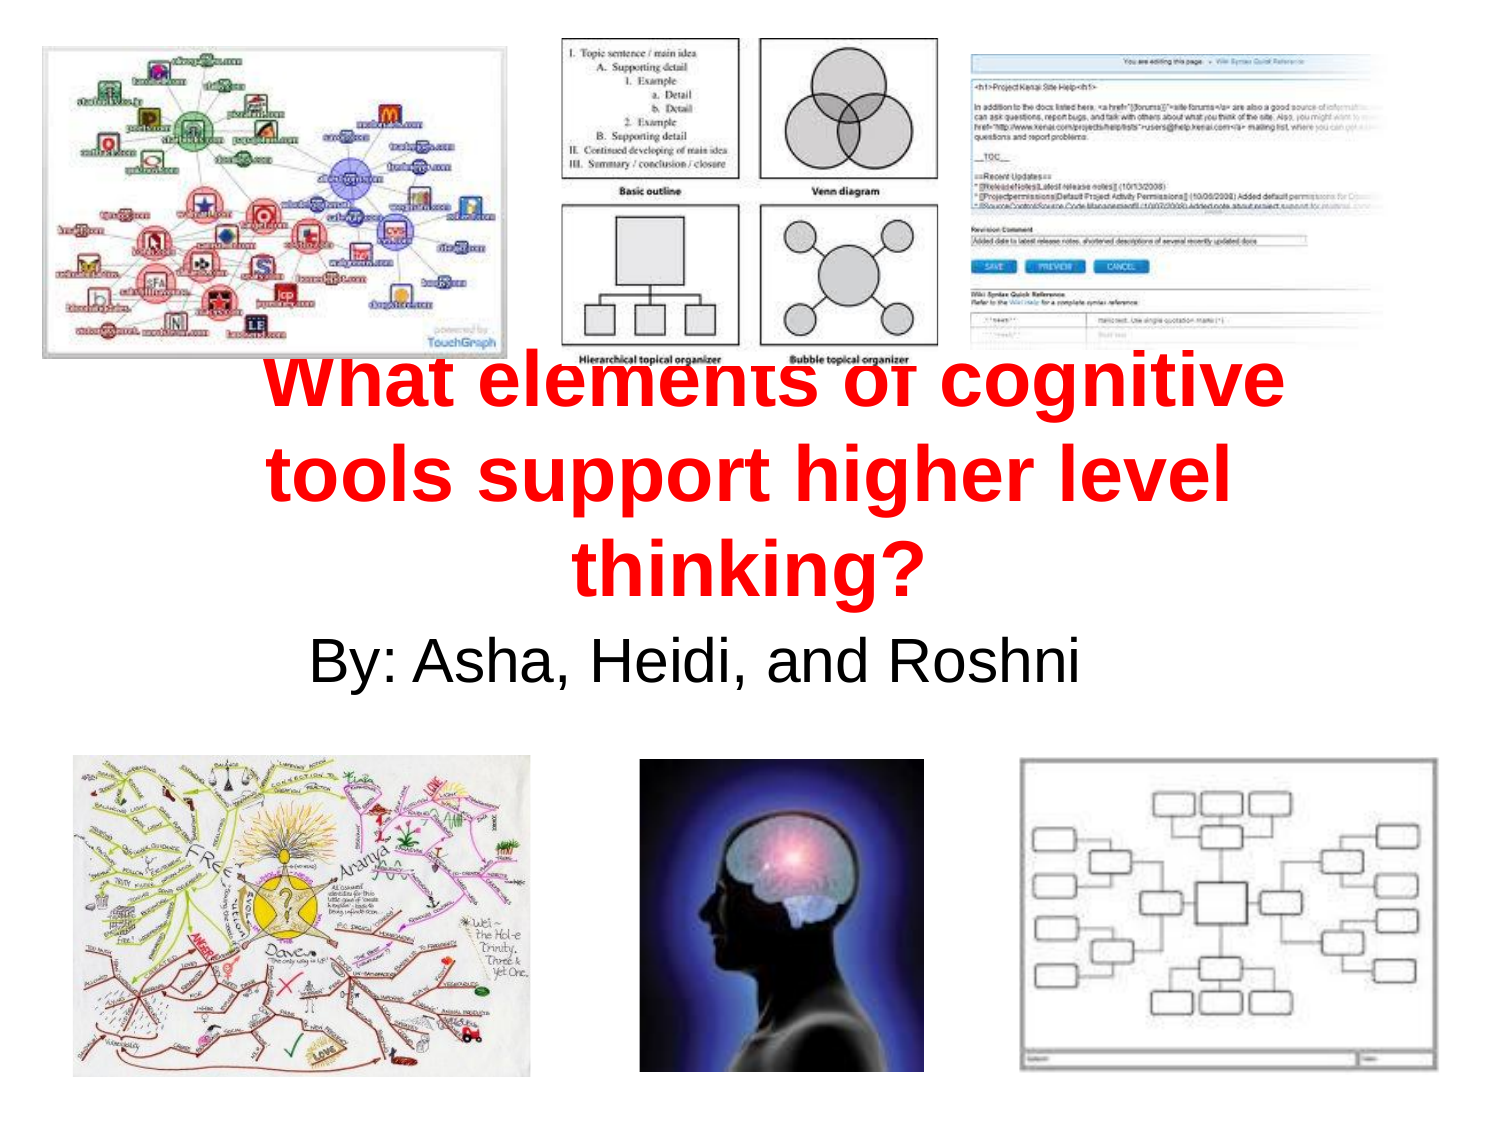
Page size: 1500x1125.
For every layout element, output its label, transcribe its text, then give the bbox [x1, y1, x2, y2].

text_box [42, 46, 508, 359]
subtitle By: Asha, Heidi, and Roshni [42, 605, 1318, 1125]
text_box [639, 759, 924, 1072]
text_box [561, 38, 939, 366]
text_box [970, 54, 1388, 350]
text_box [1019, 757, 1440, 1075]
text_box [72, 755, 531, 1077]
title What elements of cognitive tools support higher level thinking? [92, 311, 1408, 722]
